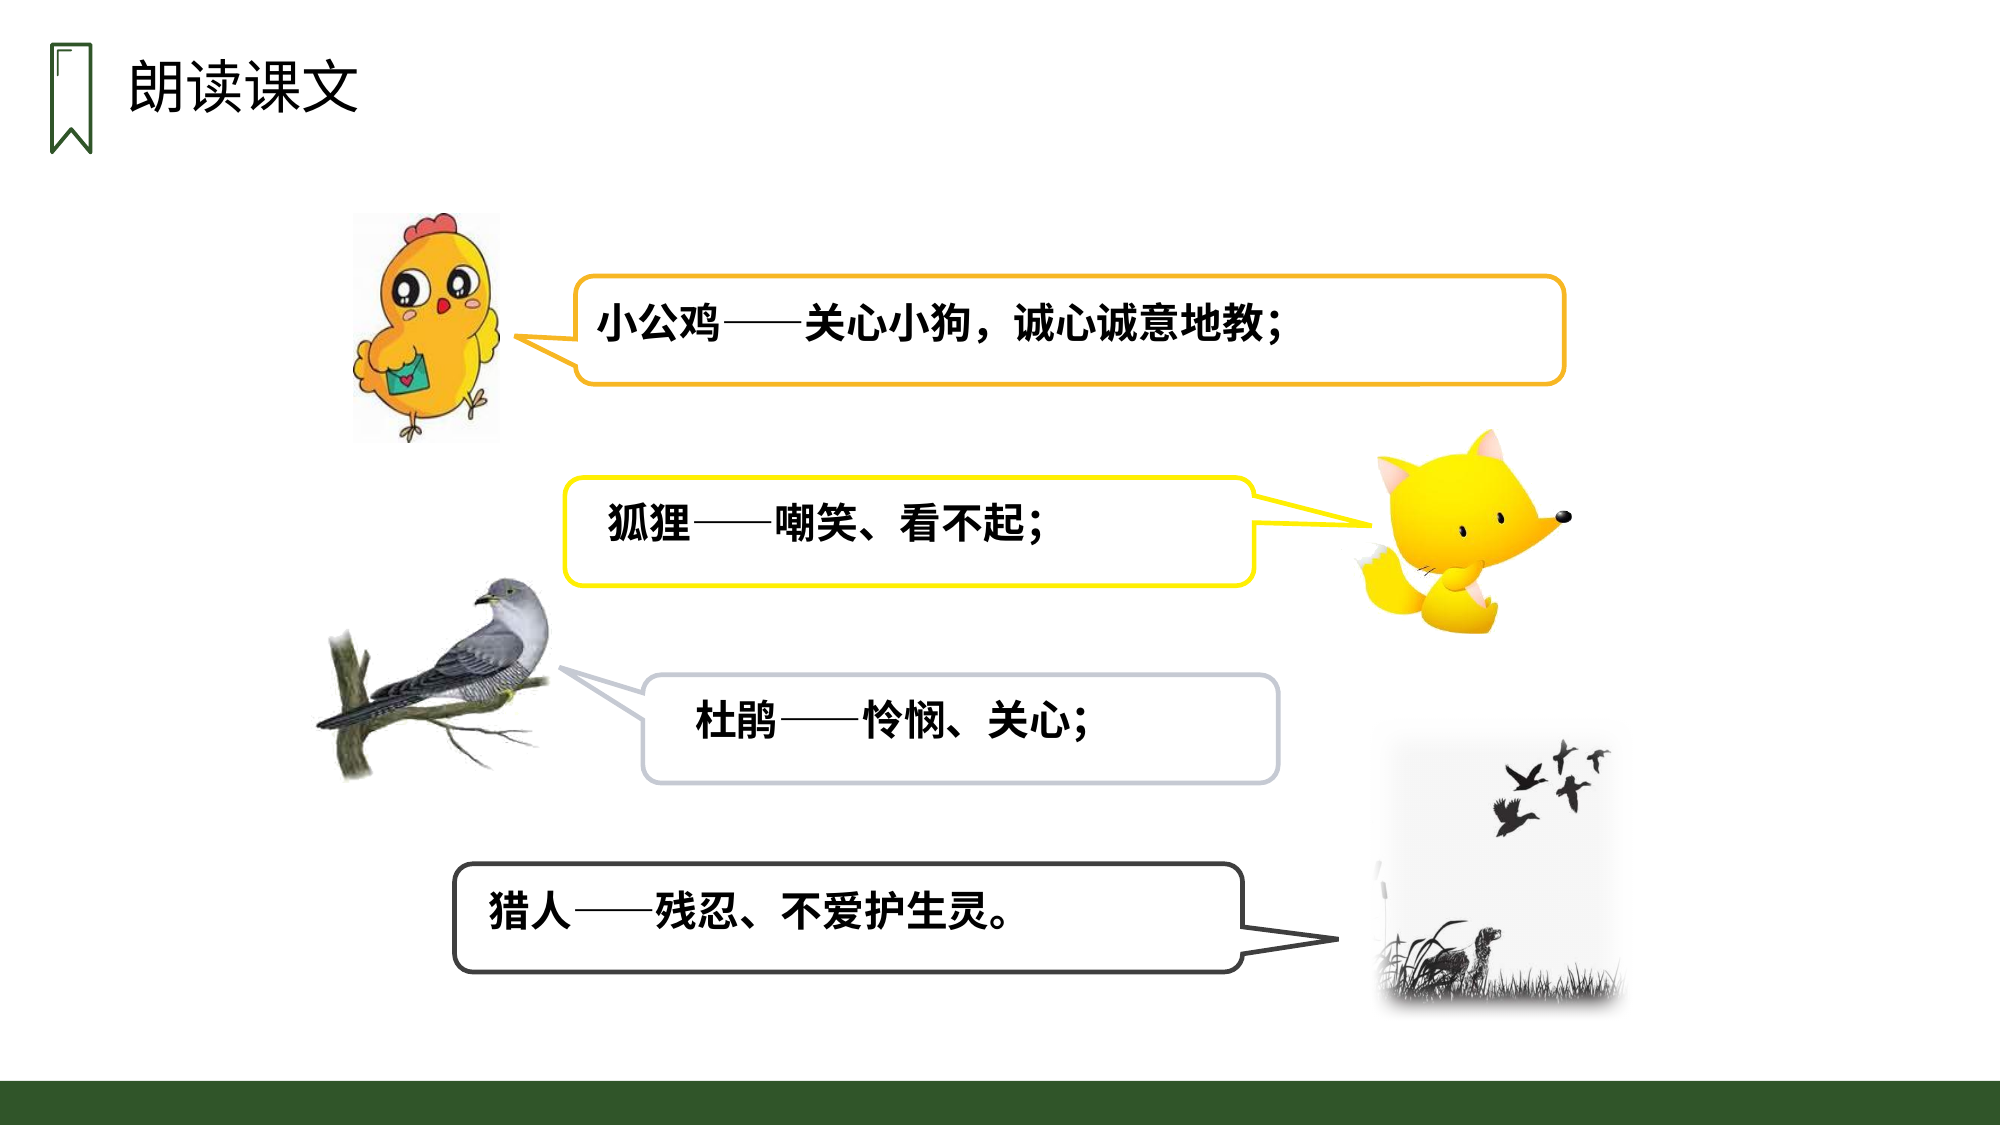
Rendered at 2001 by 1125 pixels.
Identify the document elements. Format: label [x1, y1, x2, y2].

text_box [0, 1080, 2000, 1125]
text_box [49, 42, 377, 155]
text_box [311, 213, 1634, 1022]
